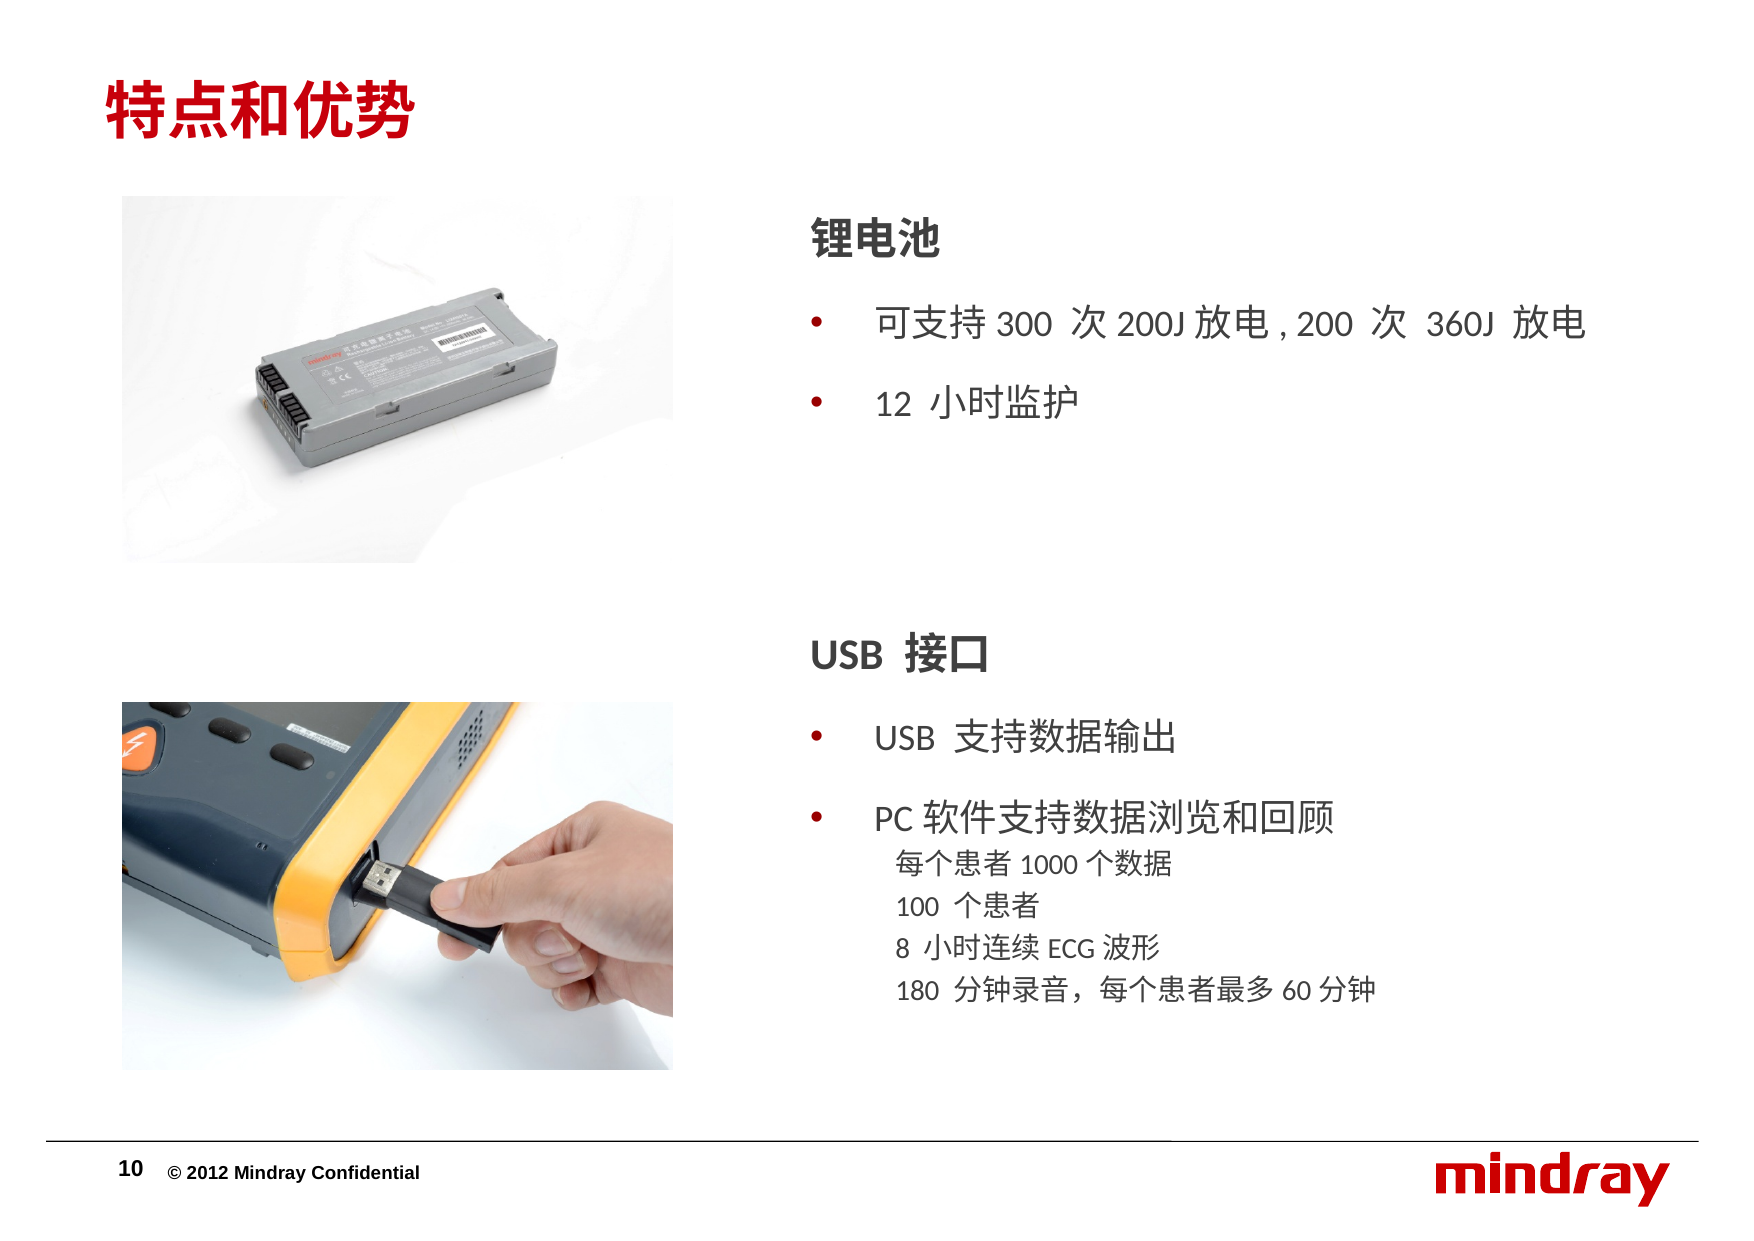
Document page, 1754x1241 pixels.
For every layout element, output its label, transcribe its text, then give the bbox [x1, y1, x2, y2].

title 特点和优势 [87, 4, 1666, 212]
picture [122, 702, 673, 1070]
picture [122, 195, 673, 563]
list 锂电池 可支持300 次200J放电, 200 次 360J 放电 12 小时监护 USB 接口 USB 支持数据输出 PC软件支持数据浏览和回顾 每个患者1000个数据 100 个患者 8 小时连续ECG波形 180 分钟录音，每个患者最多60分钟 [792, 191, 1715, 1016]
